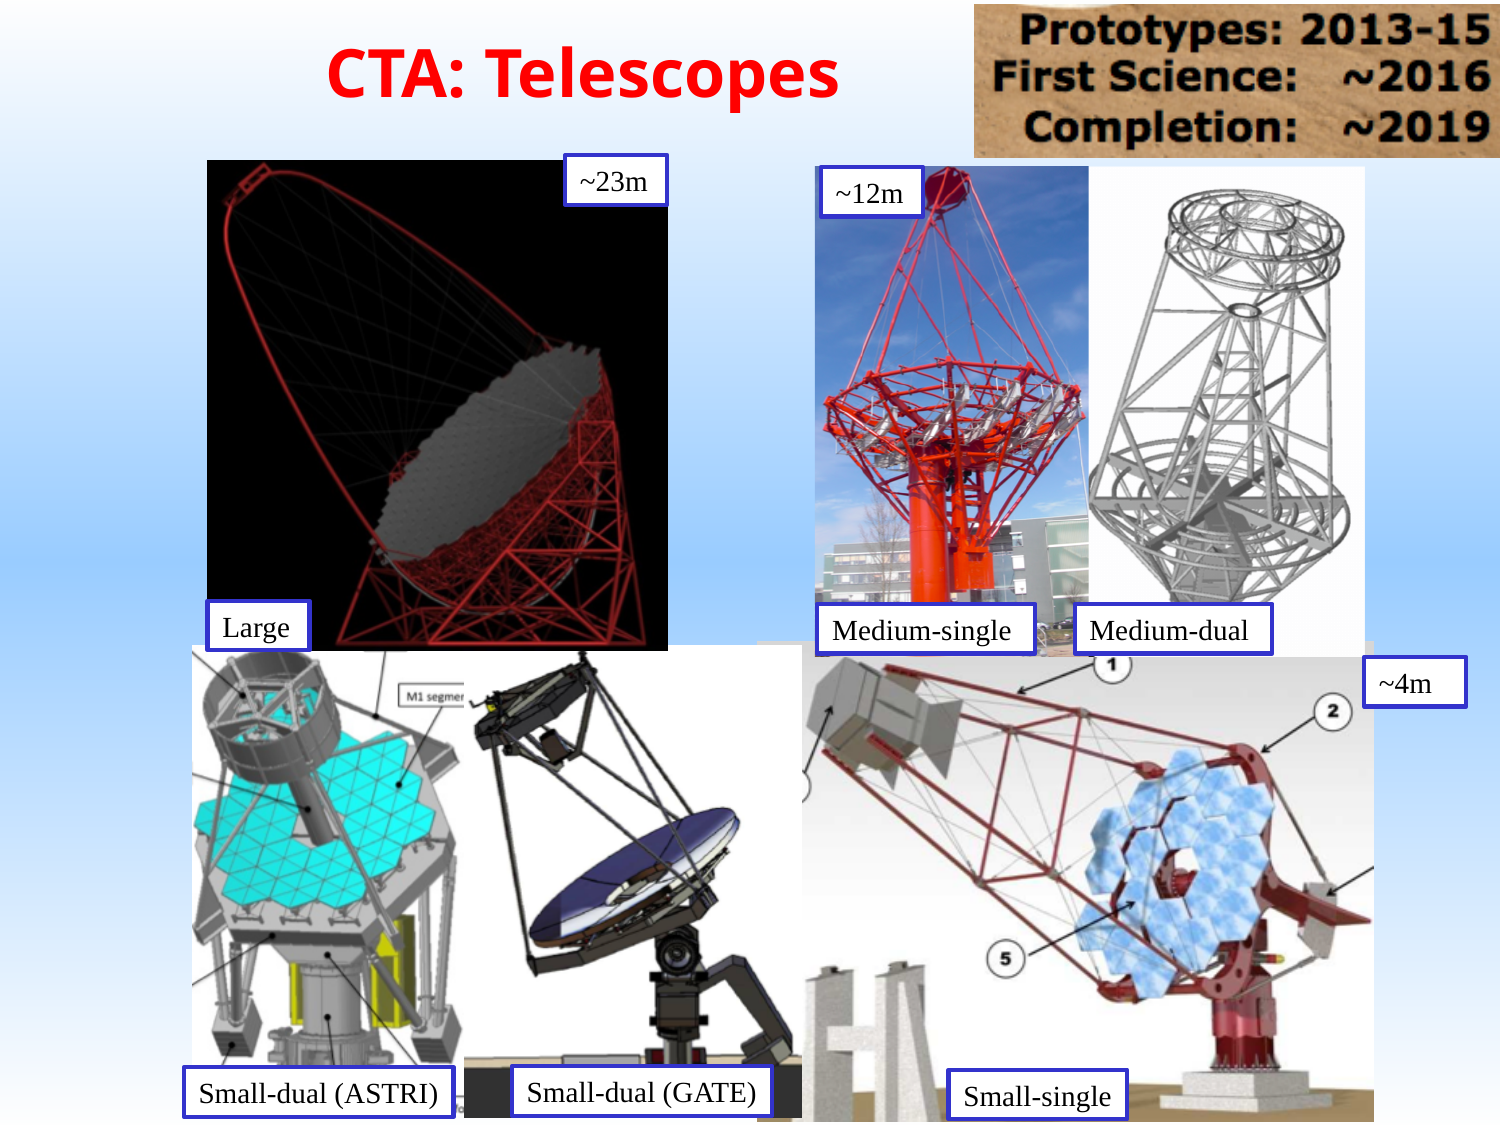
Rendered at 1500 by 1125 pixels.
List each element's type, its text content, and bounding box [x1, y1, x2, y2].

text_box ~4m [1377, 655, 1468, 709]
picture [191, 160, 1465, 1122]
title CTA: Telescopes [41, 18, 969, 123]
text_box Medium-dual [1094, 602, 1274, 640]
picture [974, 4, 1500, 158]
text_box ~23m [563, 153, 669, 161]
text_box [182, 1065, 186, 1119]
